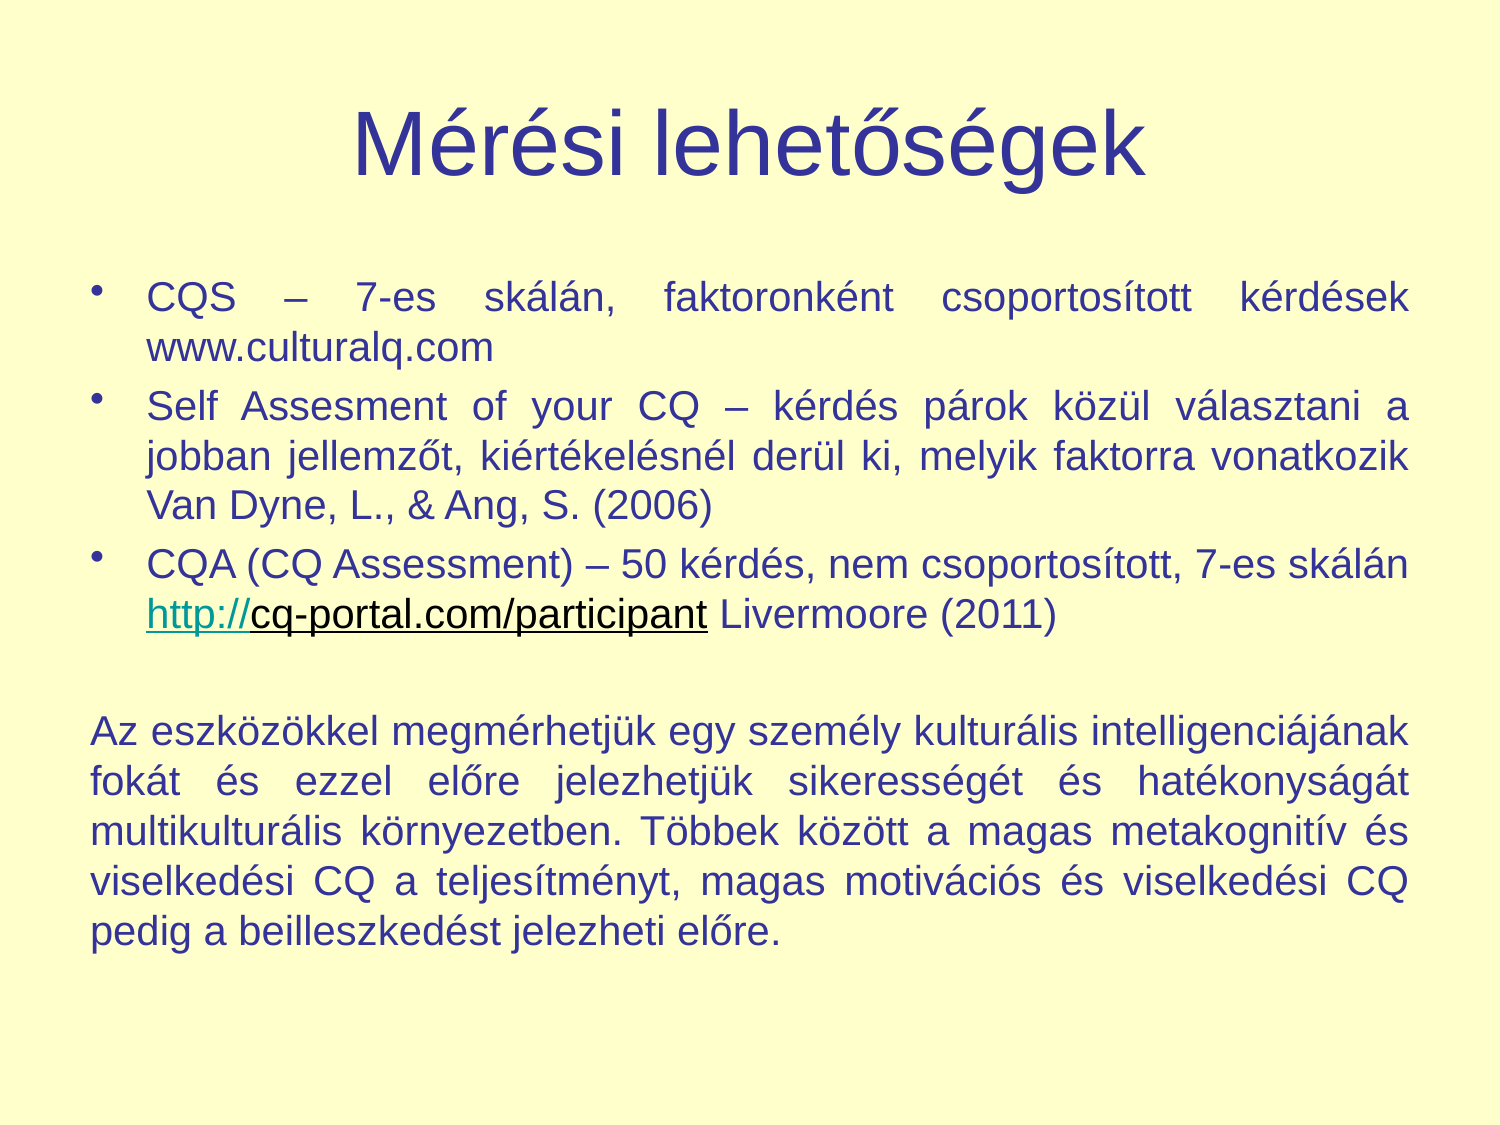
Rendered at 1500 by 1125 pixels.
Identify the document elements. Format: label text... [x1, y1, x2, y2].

title Mérési lehetőségek [75, 45, 1425, 233]
list CQS – 7-es skálán, faktoronként csoportosított kérdések www.culturalq.com Self Assesment of your CQ – kérdés párok közül választani a jobban jellemzőt, kiértékelésnél derül ki, melyik faktorra vonatkozik Van Dyne, L., & Ang, S. (2006) CQA (CQ Assessment) – 50 kérdés, nem csoportosított, 7-es skálán http://cq-portal.com/participant Livermoore (2011) Az eszközökkel megmérhetjük egy személy kulturális intelligenciájának fokát és ezzel előre jelezhetjük sikerességét és hatékonyságát multikulturális környezetben. Többek között a magas metakognitív és viselkedési CQ a teljesítményt, magas motivációs és viselkedési CQ pedig a beilleszkedést jelezheti előre. [75, 262, 1425, 1005]
